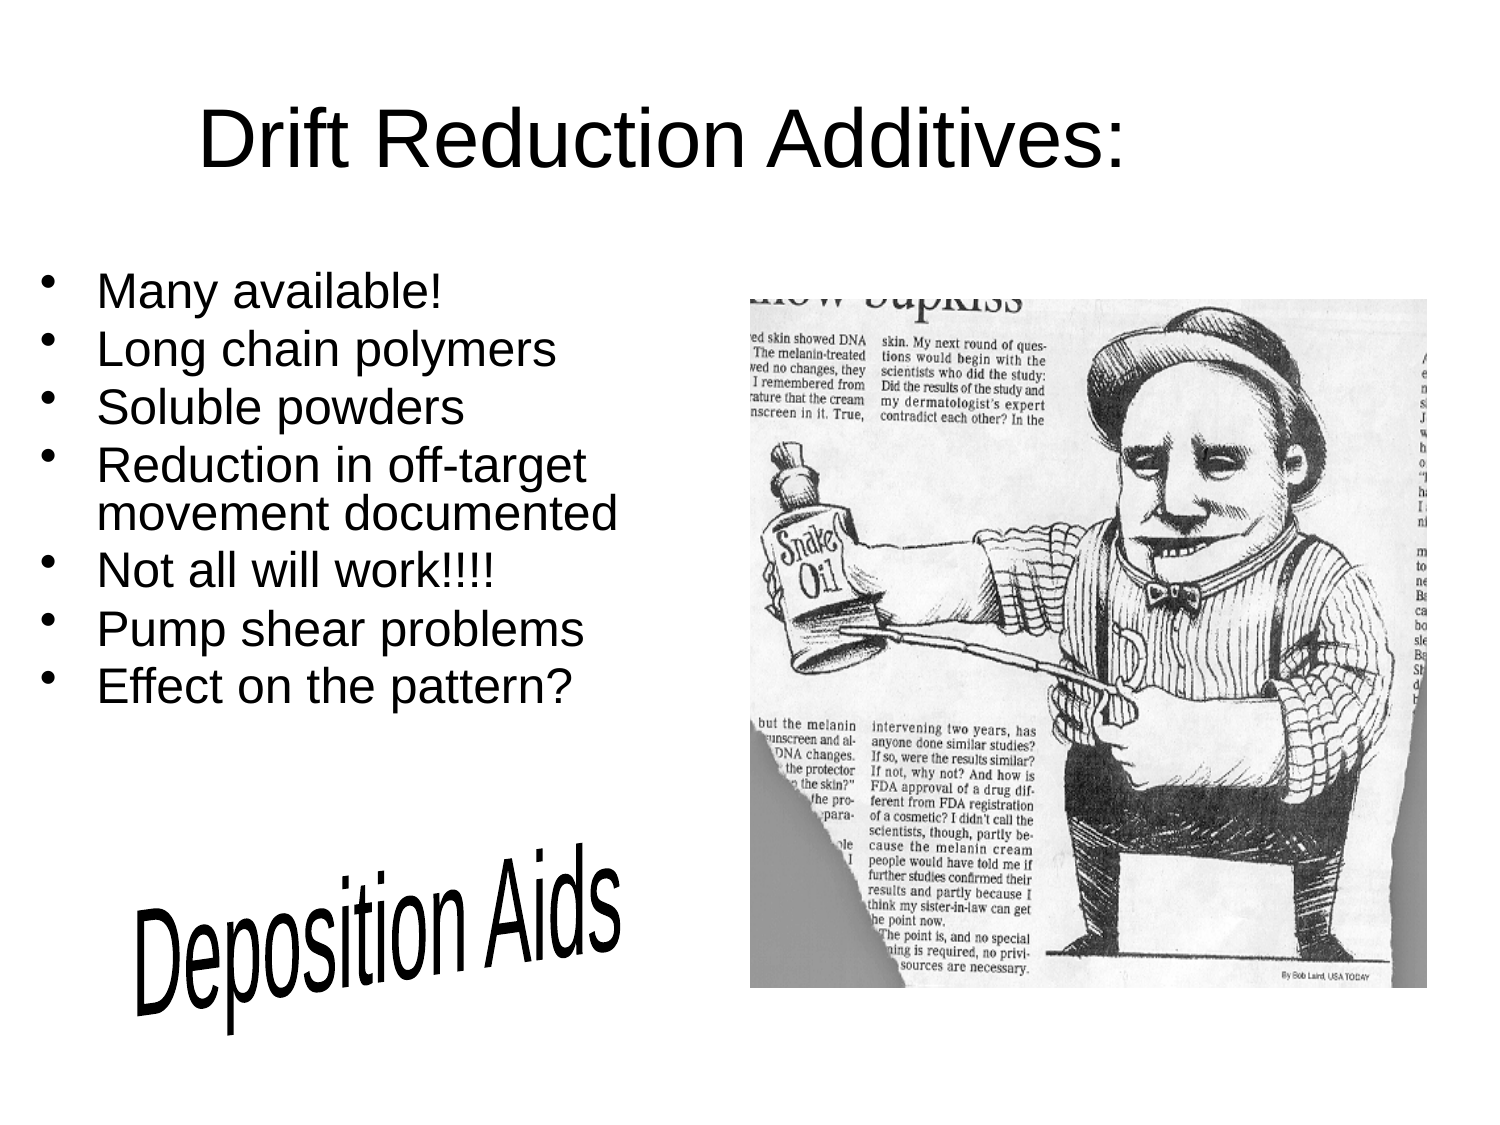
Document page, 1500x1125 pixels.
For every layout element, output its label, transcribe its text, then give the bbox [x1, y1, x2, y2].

list Many available! Long chain polymers Soluble powders Reduction in off-target movement documented Not all will work!!!! Pump shear problems Effect on the pattern? [24, 262, 751, 801]
picture [749, 299, 1428, 988]
title Drift Reduction Additives: [74, 62, 1251, 206]
